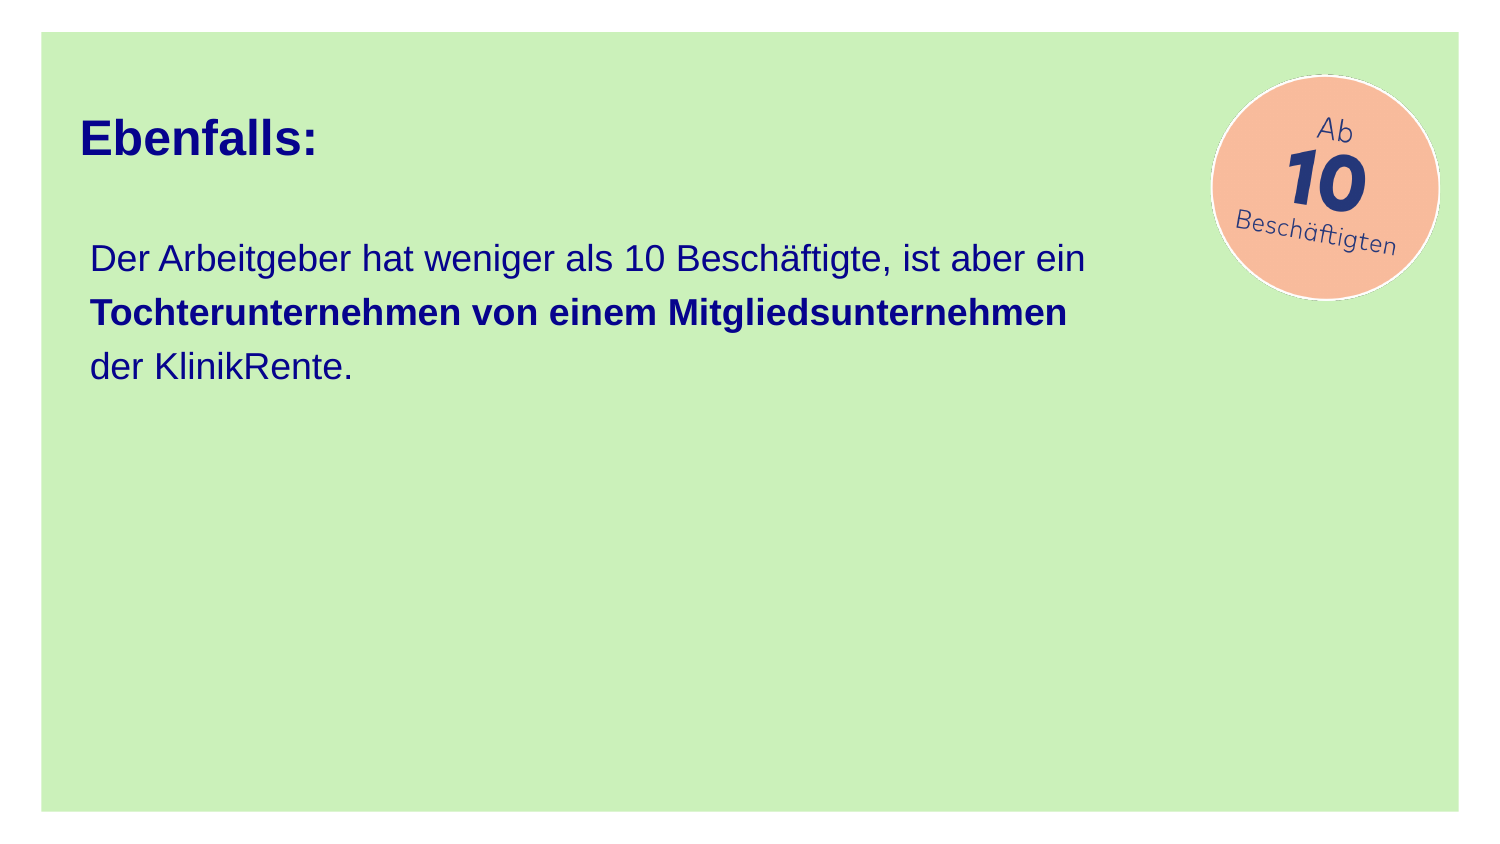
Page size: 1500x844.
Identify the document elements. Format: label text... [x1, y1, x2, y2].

text_box Der Arbeitgeber hat weniger als 10 Beschäftigte, ist aber ein Tochterunternehmen von einem Mitgliedsunternehmen der KlinikRente. [75, 217, 1123, 449]
picture [1210, 74, 1441, 301]
text_box Ebenfalls: [74, 102, 1205, 188]
